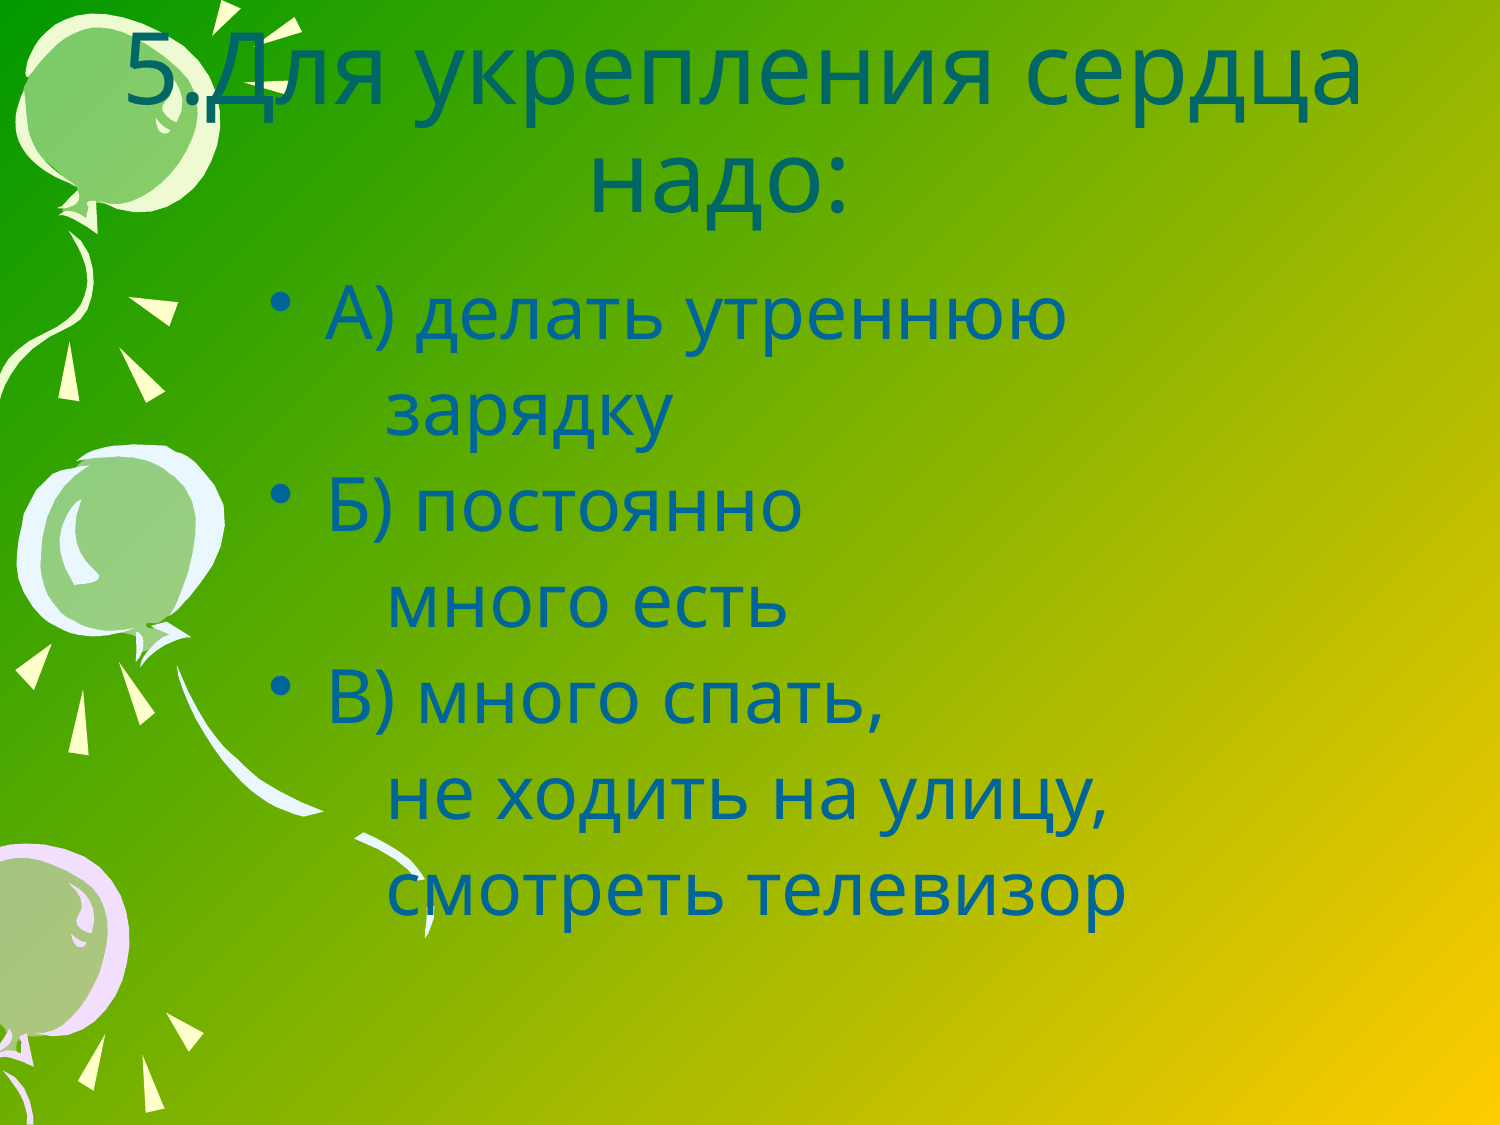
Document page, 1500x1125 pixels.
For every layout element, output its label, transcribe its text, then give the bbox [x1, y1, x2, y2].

list А) делать утреннюю зарядку Б) постоянно много есть В) много спать, не ходить на улицу, смотреть телевизор [253, 266, 1426, 994]
title 5.Для укрепления сердца надо: [64, 0, 1426, 362]
